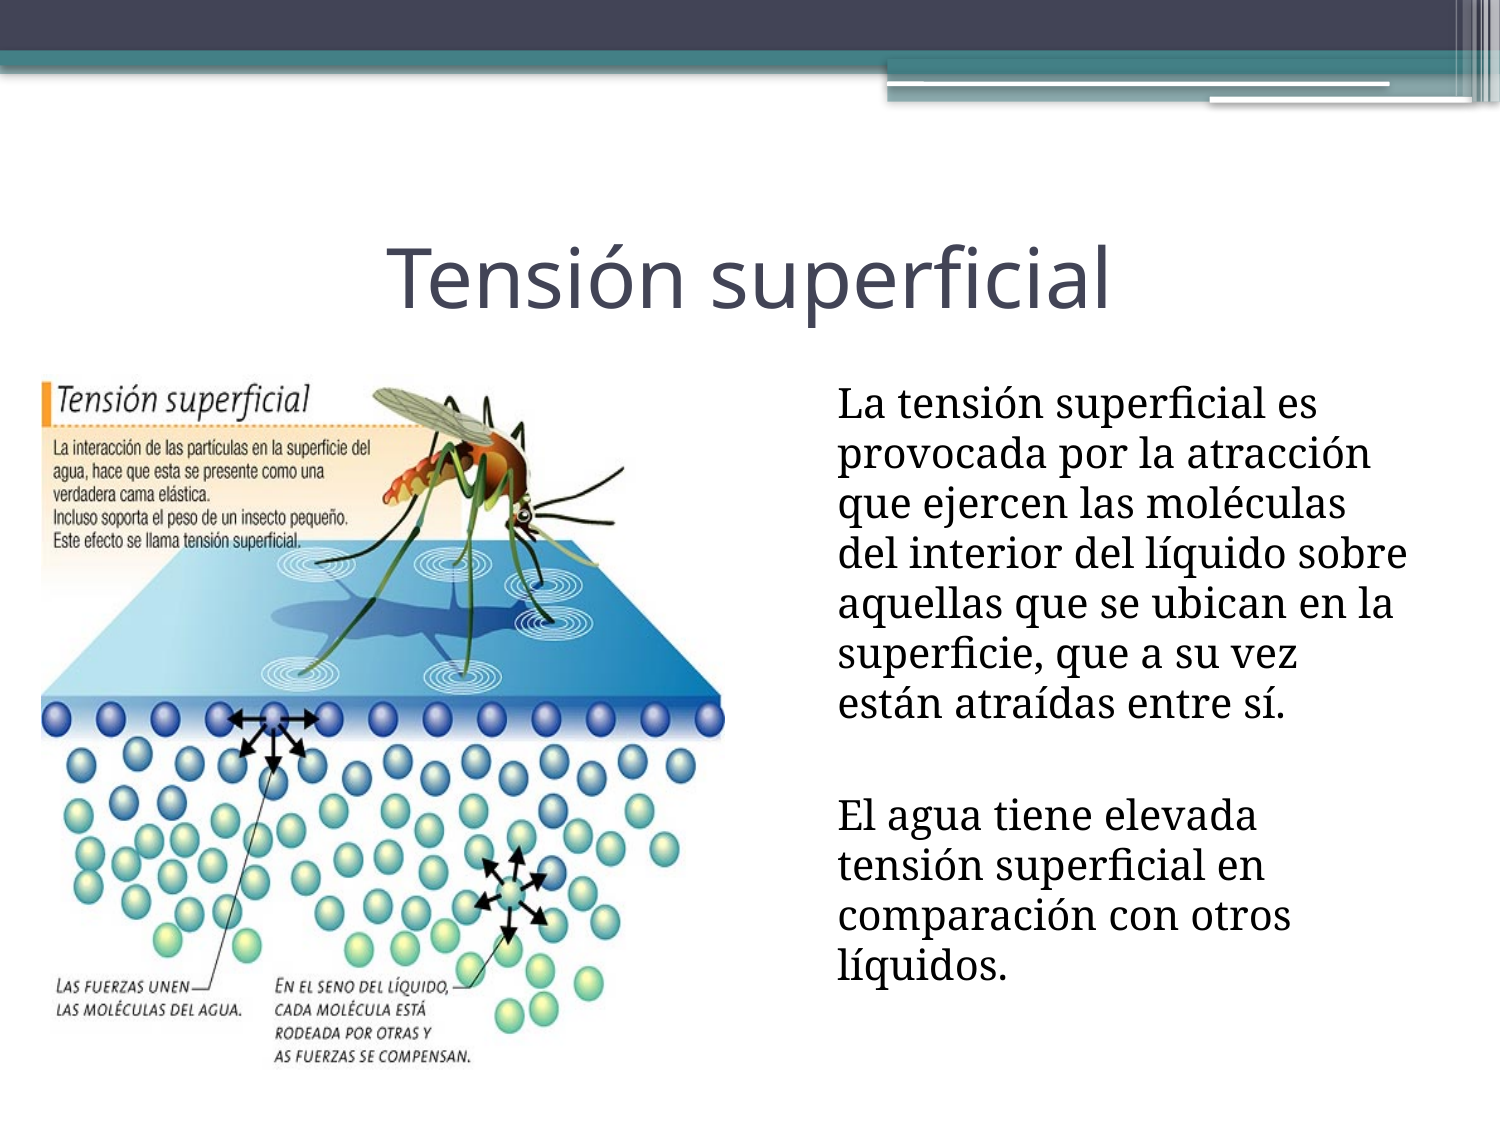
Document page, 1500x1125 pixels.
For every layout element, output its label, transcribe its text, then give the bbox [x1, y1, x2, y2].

list La tensión superficial es provocada por la atracción que ejercen las moléculas del interior del líquido sobre aquellas que se ubican en la superficie, que a su vez están atraídas entre sí. El agua tiene elevada tensión superficial en comparación con otros líquidos. [762, 368, 1425, 1112]
picture [41, 374, 725, 1095]
title Tensión superficial [75, 187, 1425, 363]
